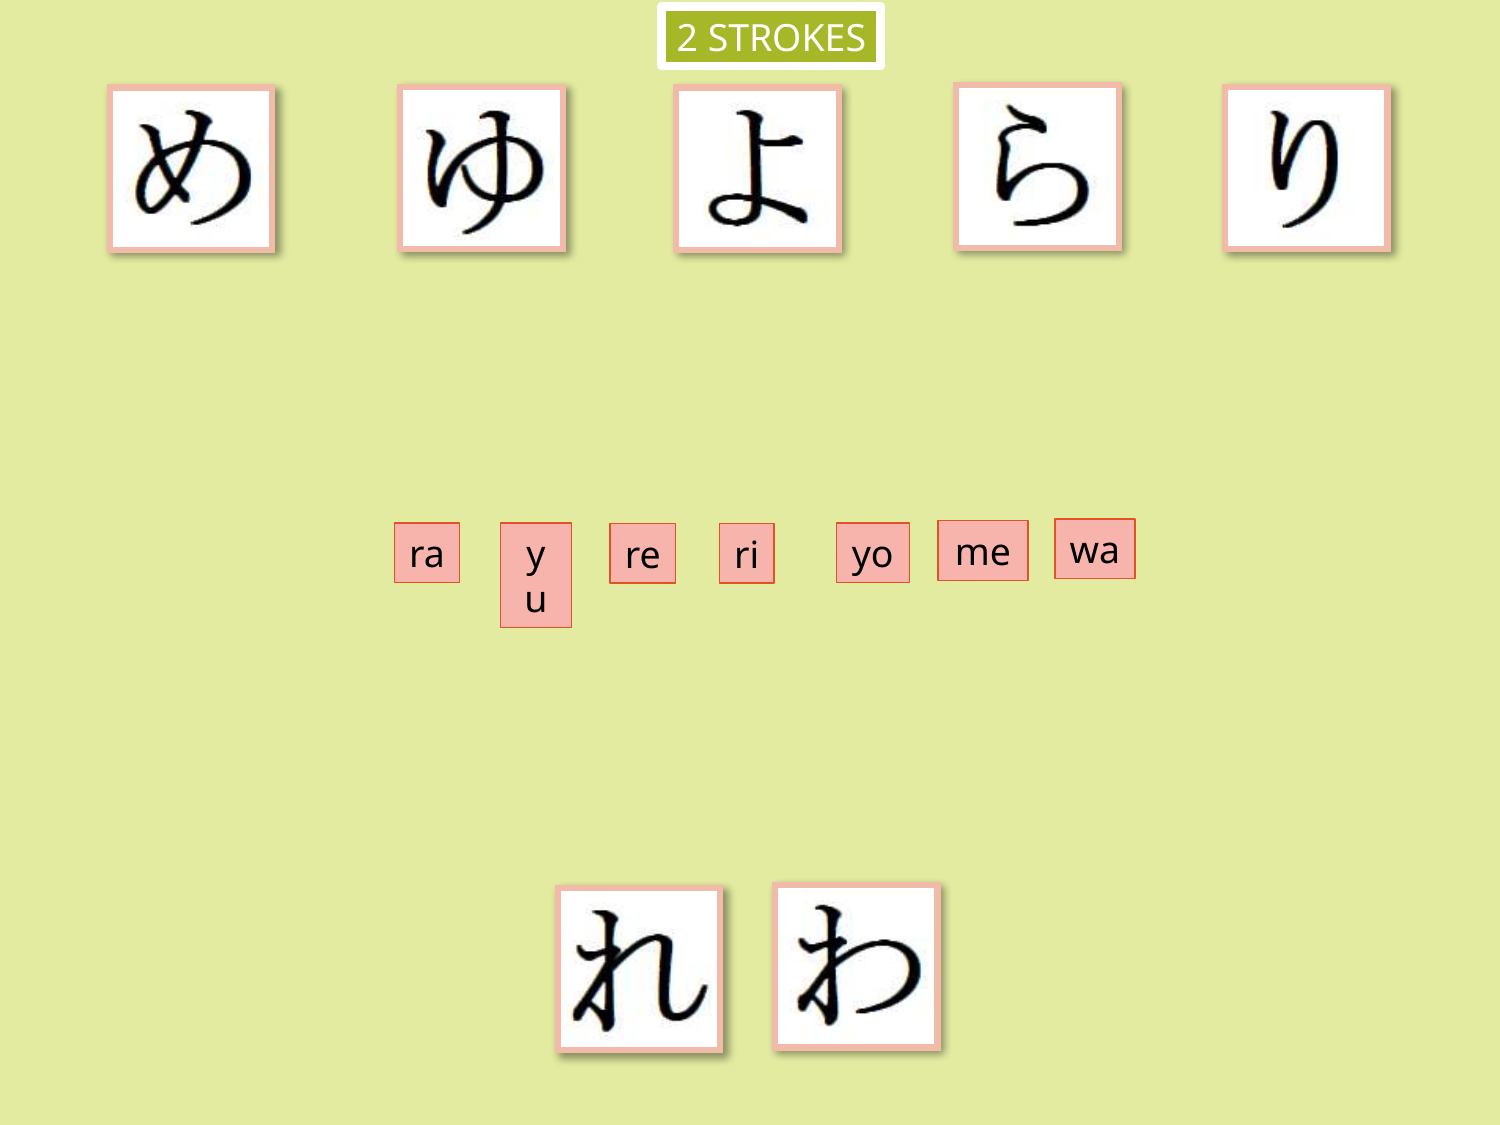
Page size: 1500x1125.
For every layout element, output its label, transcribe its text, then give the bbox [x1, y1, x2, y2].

text_box ra [394, 522, 460, 583]
text_box 2 STROKES [657, 2, 885, 70]
text_box ri [719, 523, 775, 584]
text_box re [609, 523, 676, 584]
text_box me [937, 520, 1029, 581]
picture [1227, 89, 1385, 247]
text_box yu [500, 522, 572, 628]
text_box yo [836, 522, 910, 583]
picture [403, 89, 560, 247]
picture [112, 90, 270, 247]
picture [777, 887, 935, 1045]
text_box wa [1054, 518, 1136, 579]
picture [678, 90, 836, 247]
picture [958, 88, 1116, 245]
picture [560, 890, 718, 1048]
